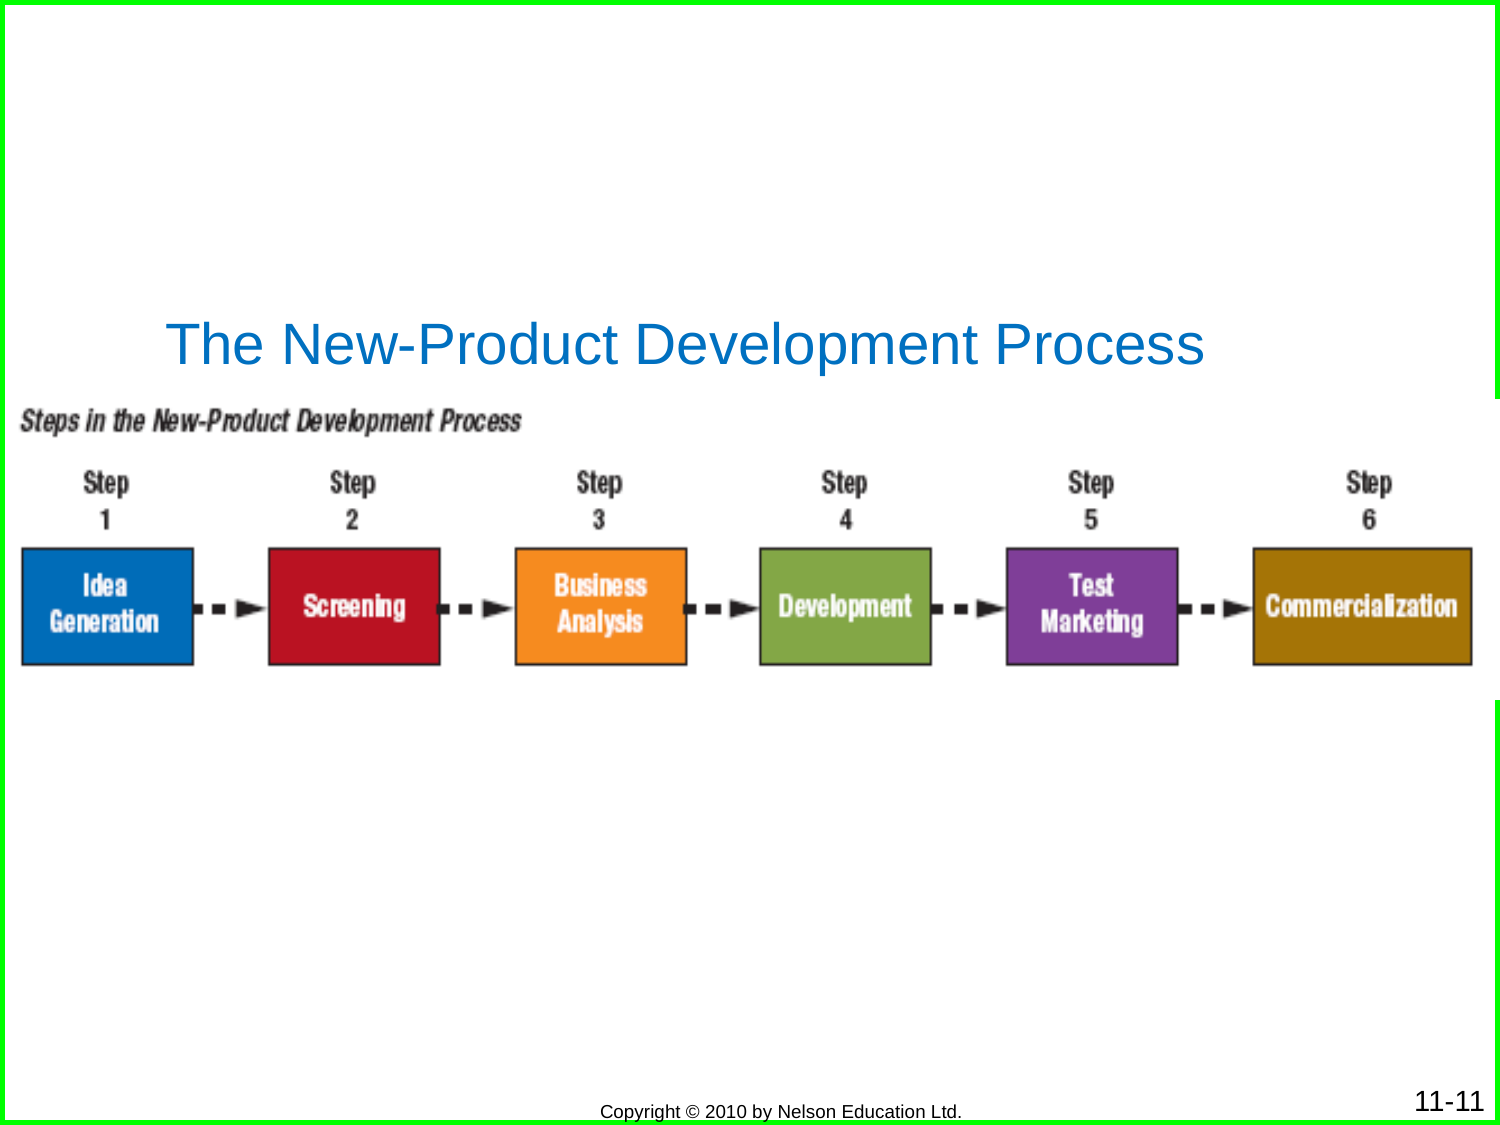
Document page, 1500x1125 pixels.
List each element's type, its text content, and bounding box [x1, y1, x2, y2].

picture [13, 399, 1500, 701]
slide_number 11-11 [1374, 1074, 1500, 1125]
list The New-Product Development Process [72, 134, 1428, 378]
